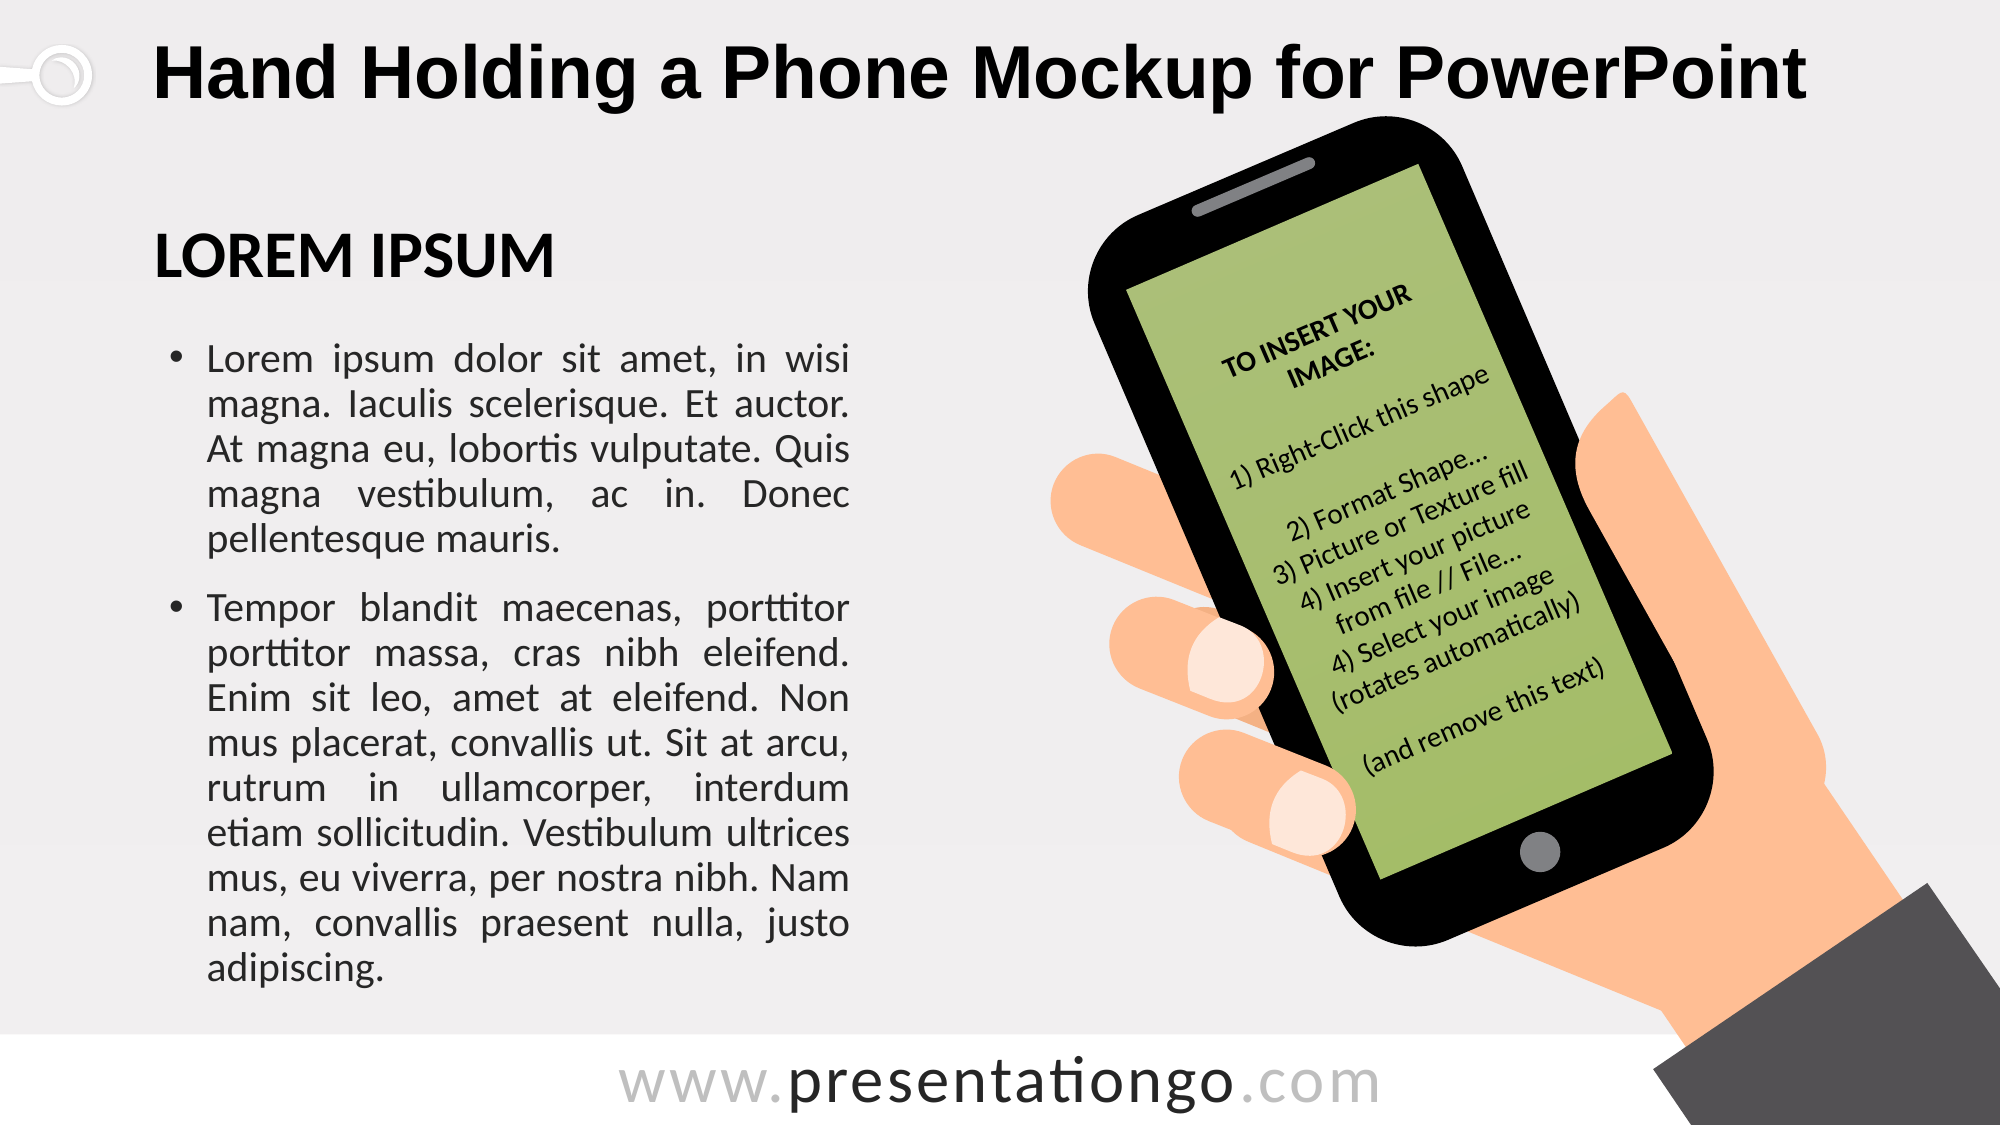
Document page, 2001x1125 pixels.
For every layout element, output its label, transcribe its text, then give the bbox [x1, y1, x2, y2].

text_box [1178, 729, 1356, 858]
text_box Lorem ipsum dolor sit amet, in wisi magna. Iaculis scelerisque. Et auctor. At magna eu, lobortis vulputate. Quis magna vestibulum, ac in. Donec pellentesque mauris. Tempor blandit maecenas, porttitor porttitor massa, cras nibh eleifend. Enim sit leo, amet at eleifend. Non mus placerat, convallis ut. Sit at arcu, rutrum in ullamcorper, interdum etiam sollicitudin. Vestibulum ultrices mus, eu viverra, per nostra nibh. Nam nam, convallis praesent nulla, justo adipiscing. [154, 328, 866, 1021]
title Hand Holding a Phone Mockup for PowerPoint [137, 26, 1863, 148]
text_box Lorem Ipsum [154, 203, 866, 299]
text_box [1050, 116, 2000, 1125]
